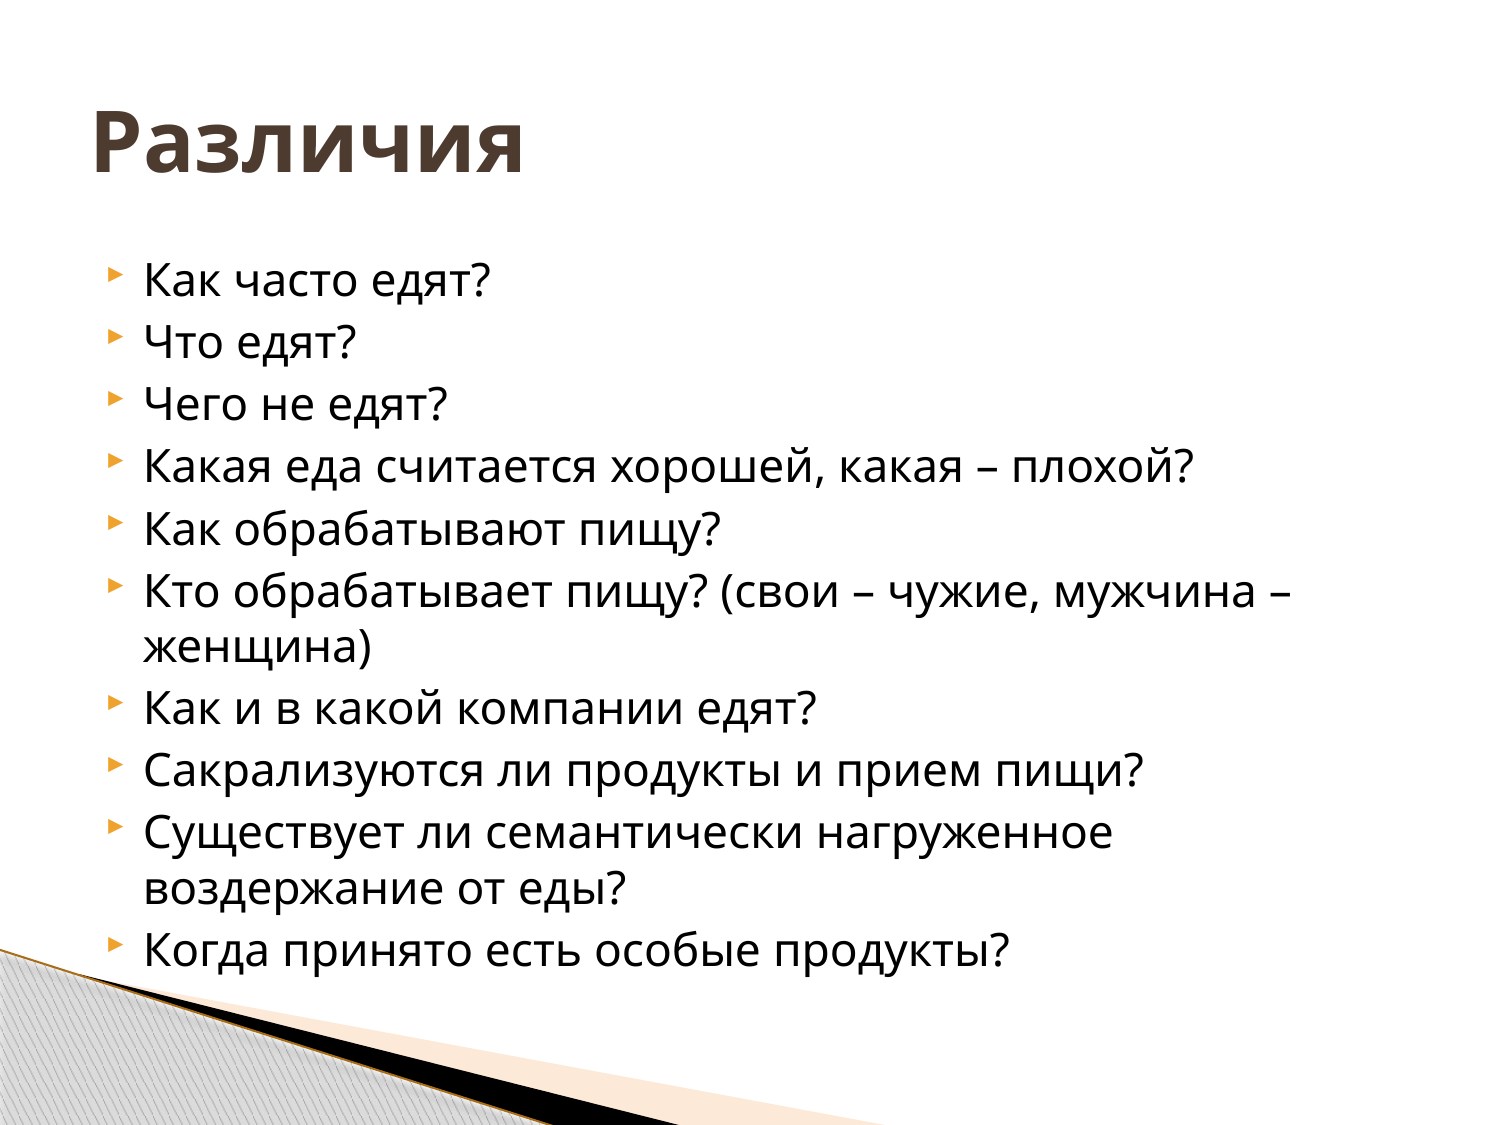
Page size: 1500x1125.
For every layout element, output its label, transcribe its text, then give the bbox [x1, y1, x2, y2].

title Различия [75, 45, 1425, 233]
list Как часто едят? Что едят? Чего не едят? Какая еда считается хорошей, какая – плохой? Как обрабатывают пищу? Кто обрабатывает пищу? (свои – чужие, мужчина – женщина) Как и в какой компании едят? Сакрализуются ли продукты и прием пищи? Существует ли семантически нагруженное воздержание от еды? Когда принято есть особые продукты? [75, 243, 1425, 986]
